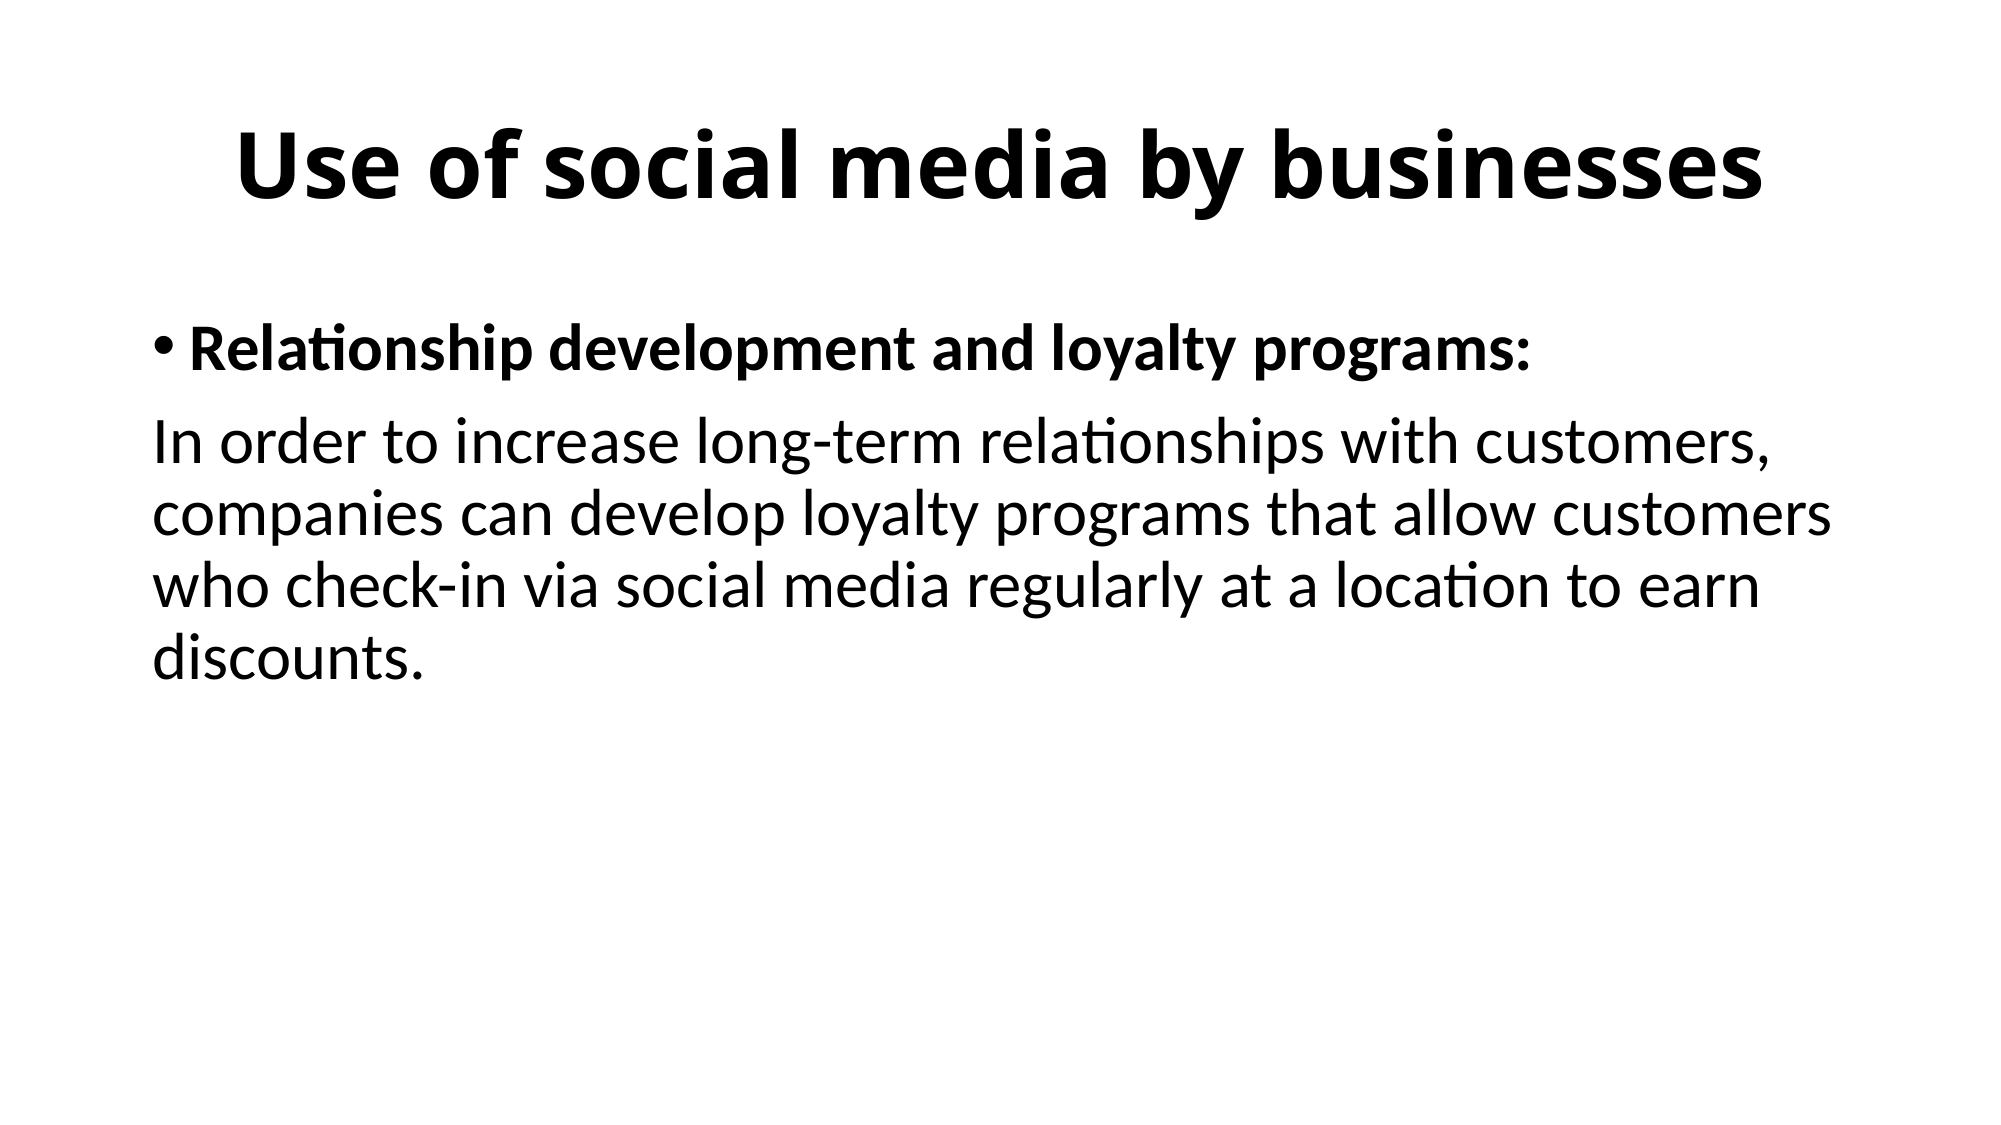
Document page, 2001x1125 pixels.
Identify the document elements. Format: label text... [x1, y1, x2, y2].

title Use of social media by businesses [137, 59, 1863, 278]
list Relationship development and loyalty programs: In order to increase long-term relationships with customers, companies can develop loyalty programs that allow customers who check-in via social media regularly at a location to earn discounts. [137, 305, 1863, 1019]
